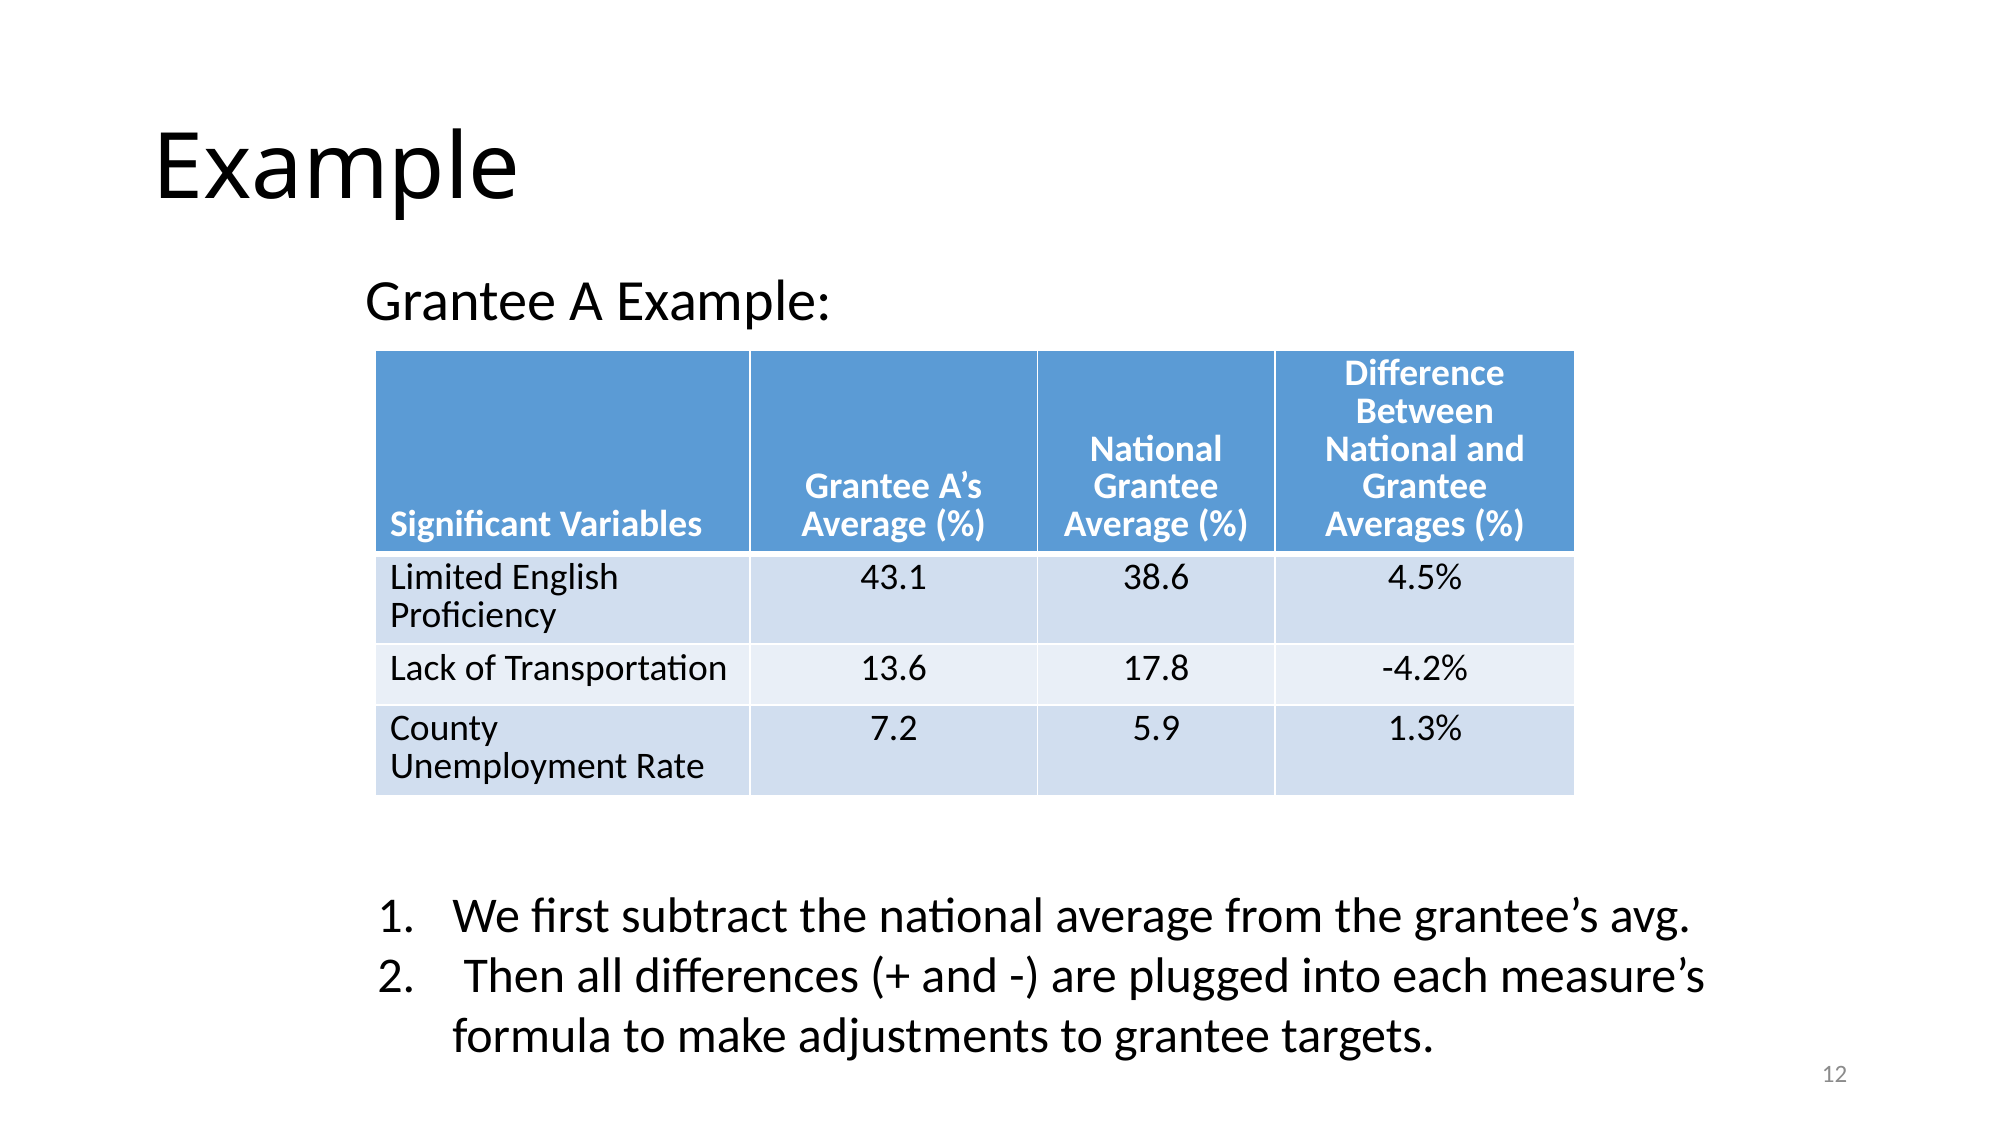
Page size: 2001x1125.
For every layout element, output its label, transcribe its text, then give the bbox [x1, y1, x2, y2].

table_cell 13.6 [751, 645, 1037, 704]
table_cell Limited English Proficiency [376, 557, 749, 643]
slide_number 12 [1412, 1042, 1863, 1103]
table_header Difference Between National and Grantee Averages (%) [1276, 351, 1574, 551]
table_cell 4.5% [1276, 557, 1574, 643]
table_cell -4.2% [1276, 645, 1574, 704]
table_cell 7.2 [751, 706, 1037, 795]
title Example [137, 59, 1863, 278]
table_header Grantee A’s Average (%) [751, 351, 1037, 551]
table_cell 17.8 [1038, 645, 1274, 704]
text_box We first subtract the national average from the grantee’s avg. Then all differences (+ and -) are plugged into each measure’s formula to make adjustments to grantee targets. [362, 874, 1750, 1125]
table_header Significant Variables [376, 351, 749, 551]
table_cell 1.3% [1276, 706, 1574, 795]
table_cell 43.1 [751, 557, 1037, 643]
table_cell 38.6 [1038, 557, 1274, 643]
table_cell County Unemployment Rate [376, 706, 749, 795]
list Grantee A Example: [350, 262, 1688, 875]
table_cell Lack of Transportation [376, 645, 749, 704]
table_cell 5.9 [1038, 706, 1274, 795]
table_header National Grantee Average (%) [1038, 351, 1274, 551]
